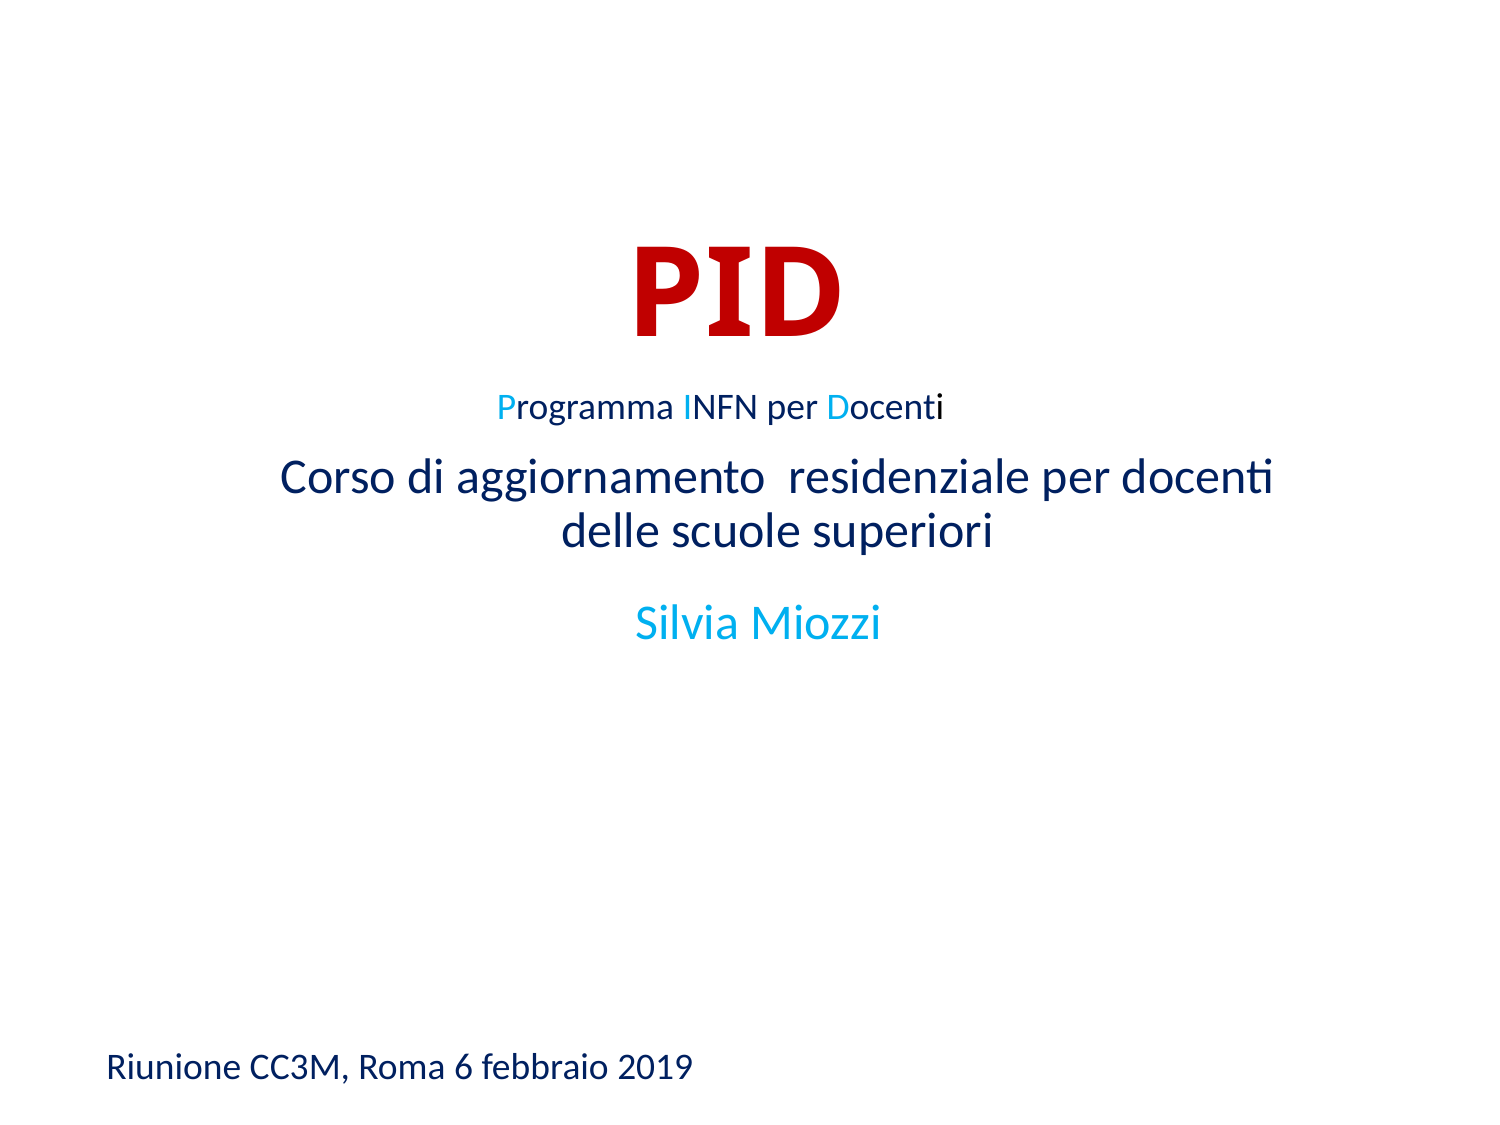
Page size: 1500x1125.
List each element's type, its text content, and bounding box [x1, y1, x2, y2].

text_box Riunione CC3M, Roma 6 febbraio 2019 [53, 1034, 756, 1095]
text_box Silvia Miozzi [537, 582, 980, 658]
text_box Programma INFN per Docenti [482, 374, 1143, 435]
subtitle Corso di aggiornamento residenziale per docenti delle scuole superiori [252, 443, 1303, 1111]
title PID [112, 177, 1362, 372]
